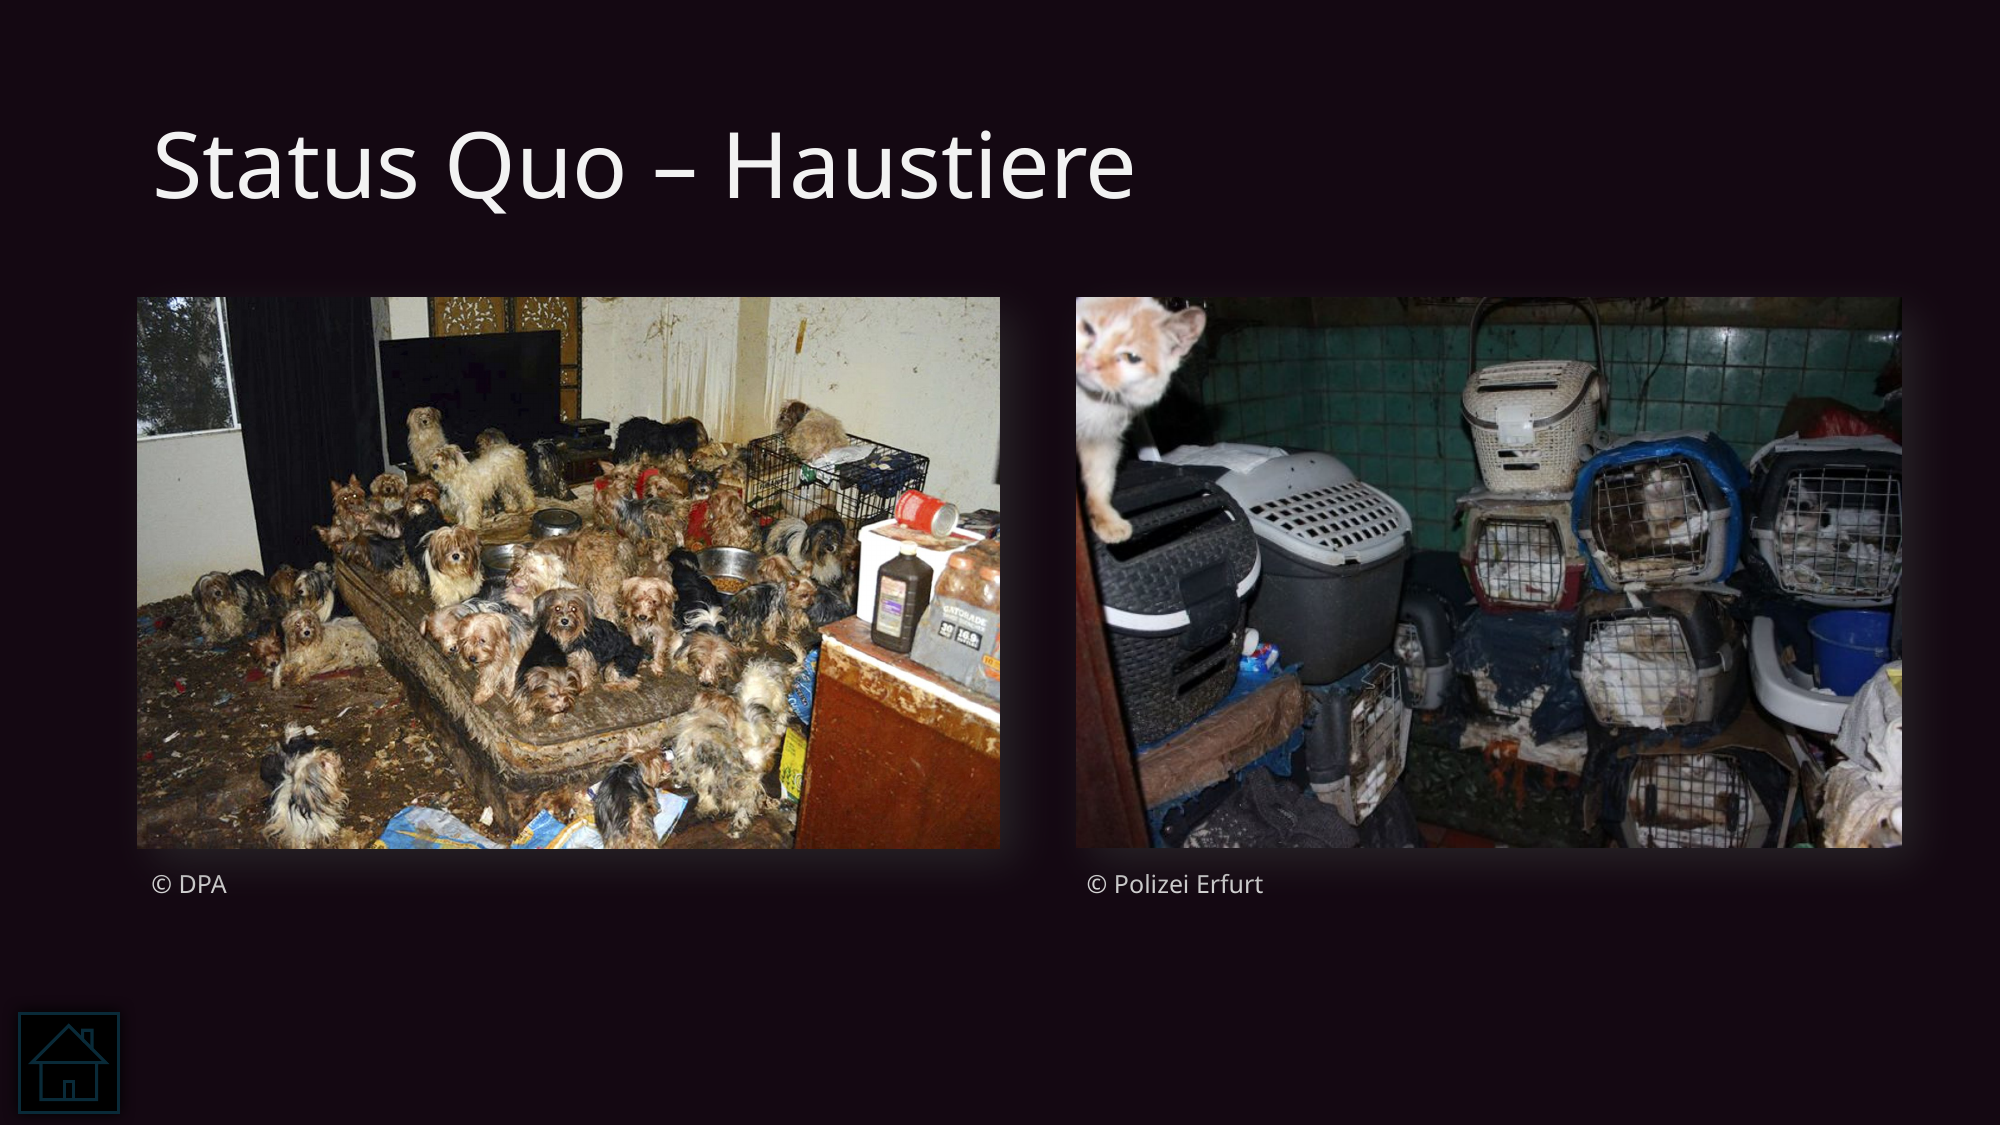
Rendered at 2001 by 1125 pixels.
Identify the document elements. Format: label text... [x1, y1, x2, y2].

title Status Quo – Haustiere [137, 59, 1863, 278]
text_box [18, 1012, 120, 1114]
text_box © Polizei Erfurt [1071, 874, 1279, 906]
picture [136, 297, 1001, 849]
text_box © DPA [136, 879, 242, 906]
picture [1075, 297, 1903, 849]
